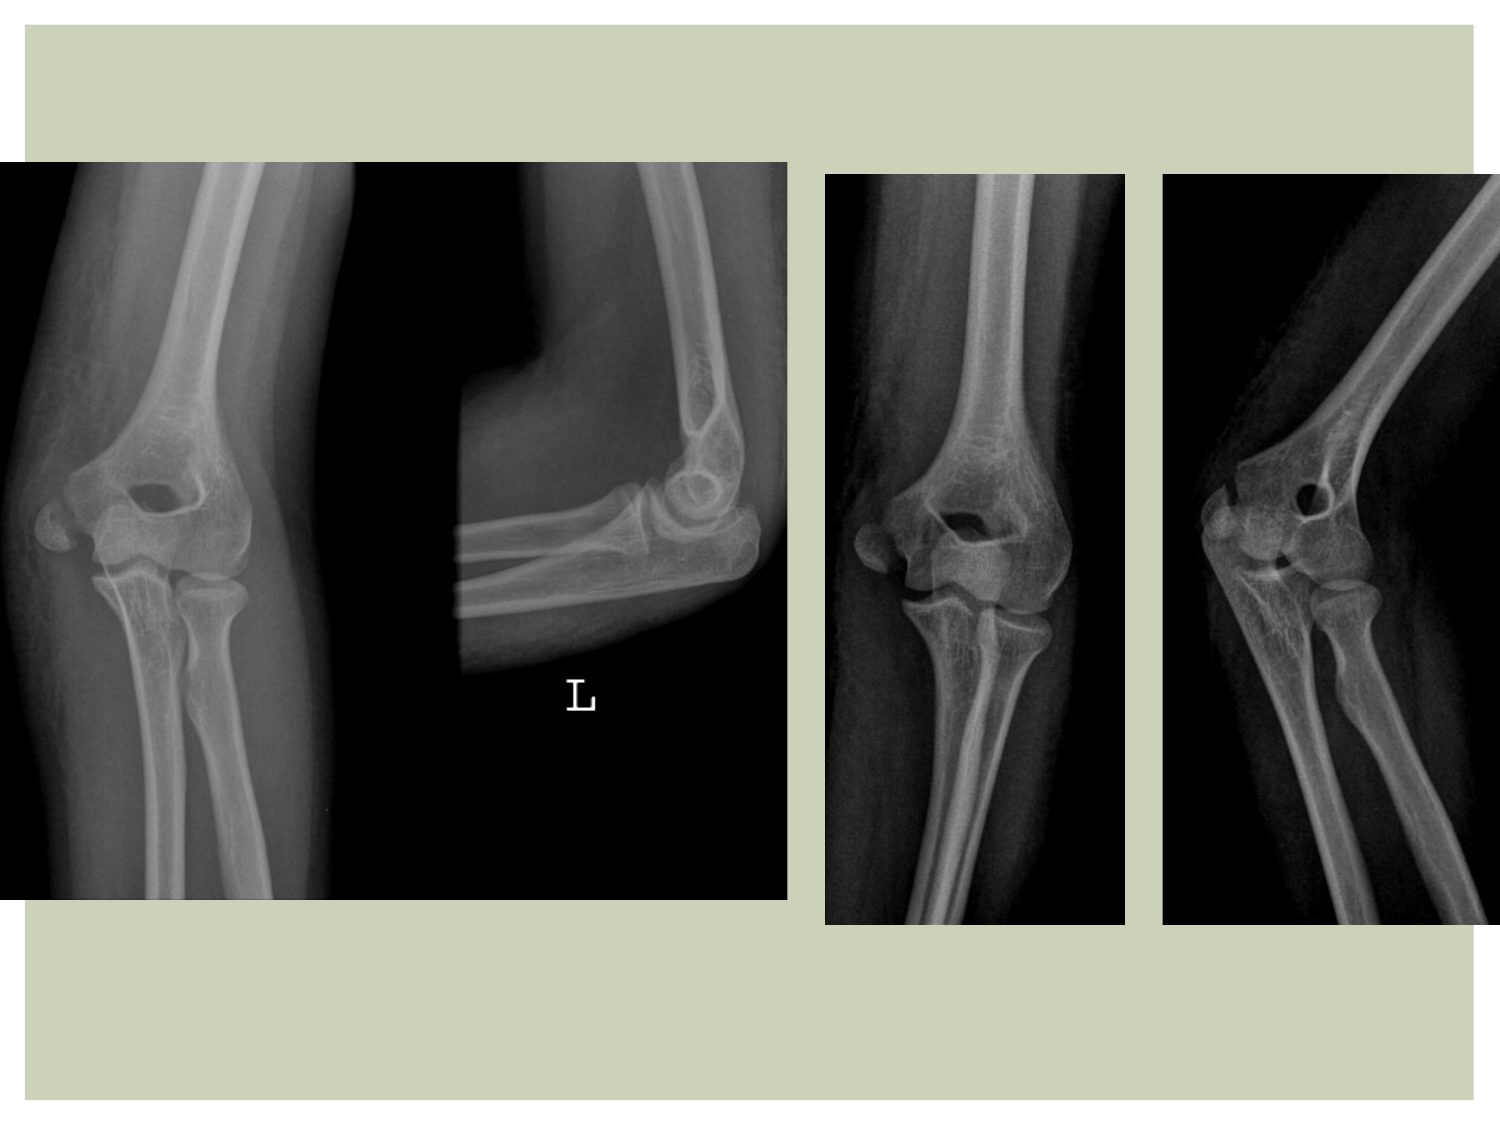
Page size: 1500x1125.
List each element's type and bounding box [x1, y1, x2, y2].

picture [1162, 174, 1500, 926]
picture [0, 162, 788, 901]
picture [824, 174, 1126, 926]
